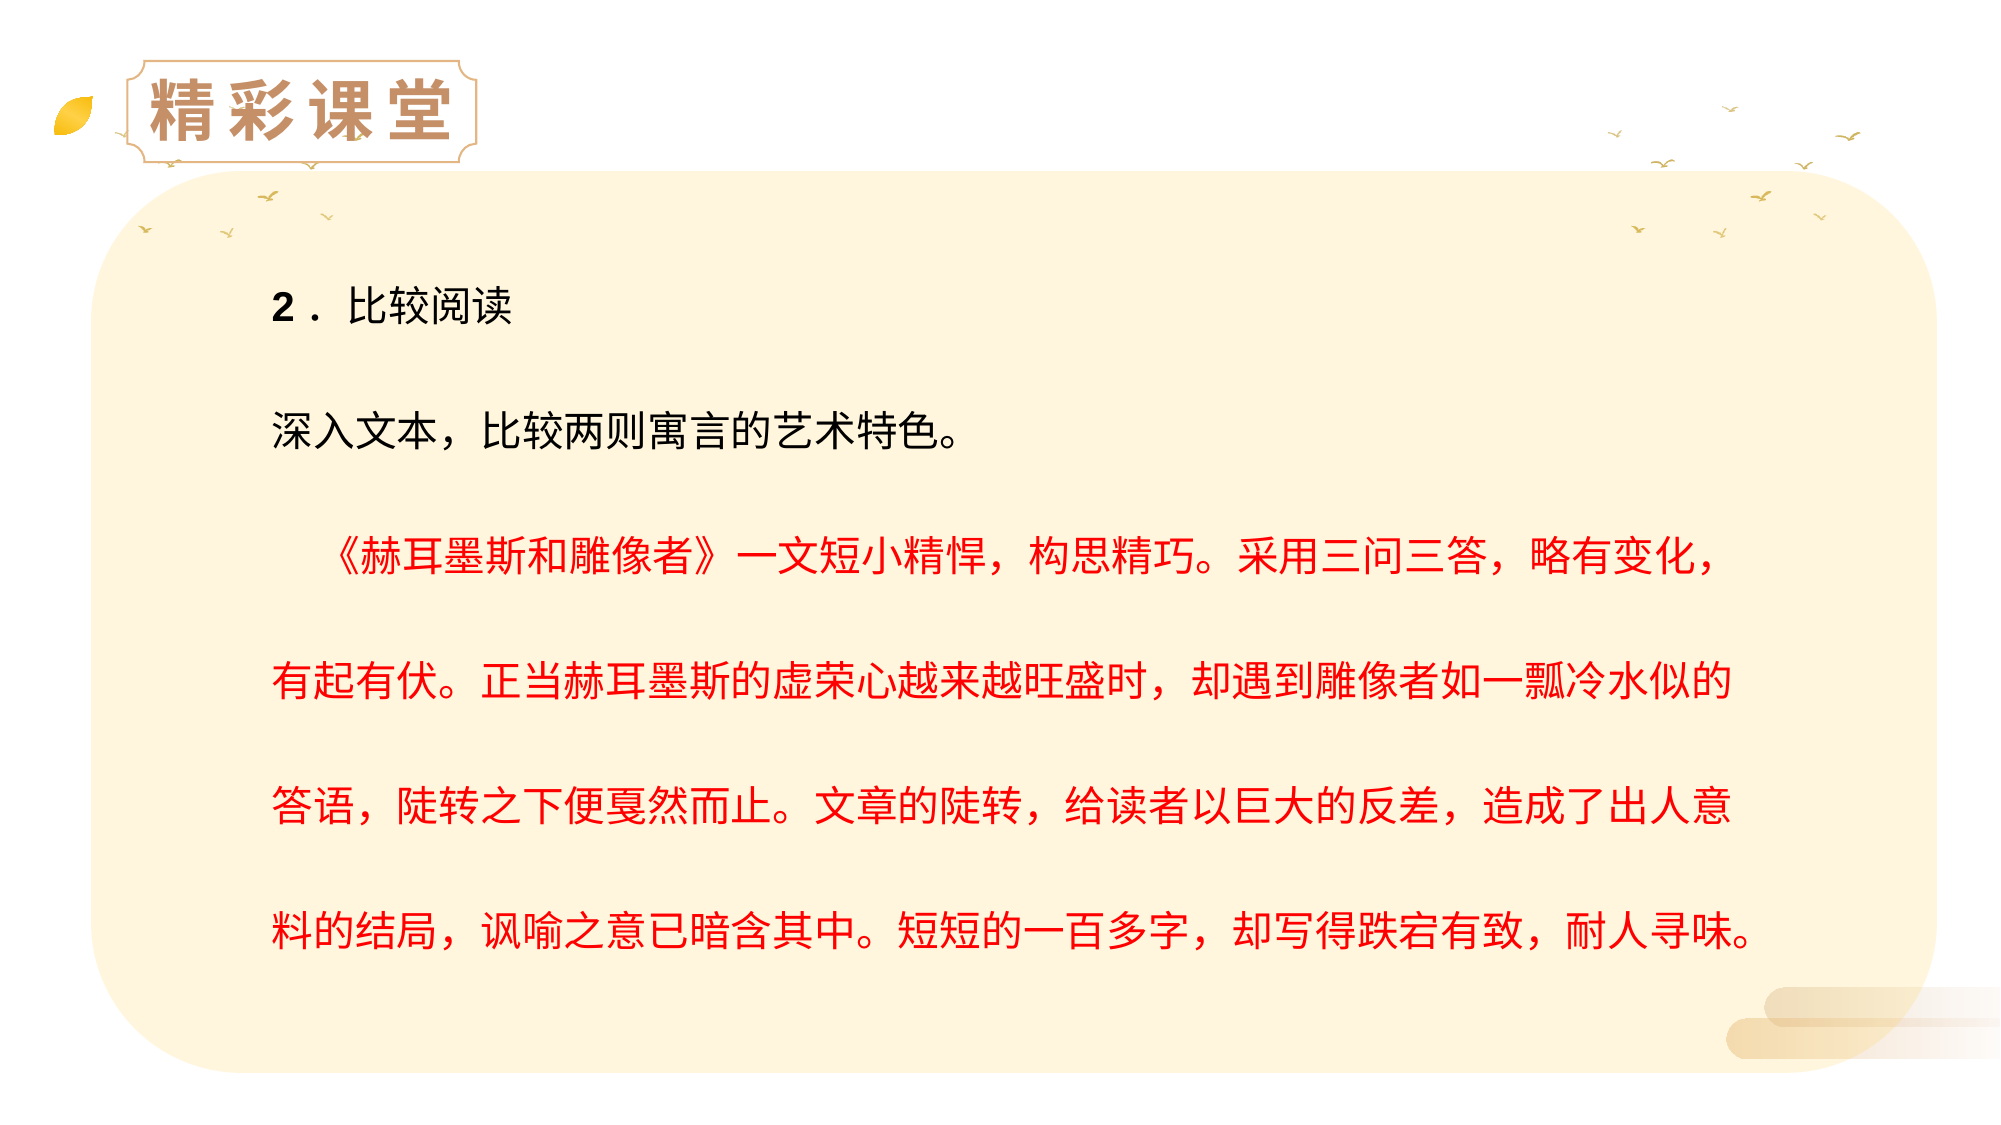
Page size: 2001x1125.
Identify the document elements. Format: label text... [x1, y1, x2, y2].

text_box 2．比较阅读 深入文本，比较两则寓言的艺术特色。 《赫耳墨斯和雕像者》一文短小精悍，构思精巧。采用三问三答，略有变化，有起有伏。正当赫耳墨斯的虚荣心越来越旺盛时，却遇到雕像者如一瓢冷水似的答语，陡转之下便戛然而止。文章的陡转，给读者以巨大的反差，造成了出人意料的结局，讽喻之意已暗含其中。短短的一百多字，却写得跌宕有致，耐人寻味。 [256, 197, 1786, 963]
text_box 精彩课堂 [149, 68, 455, 149]
